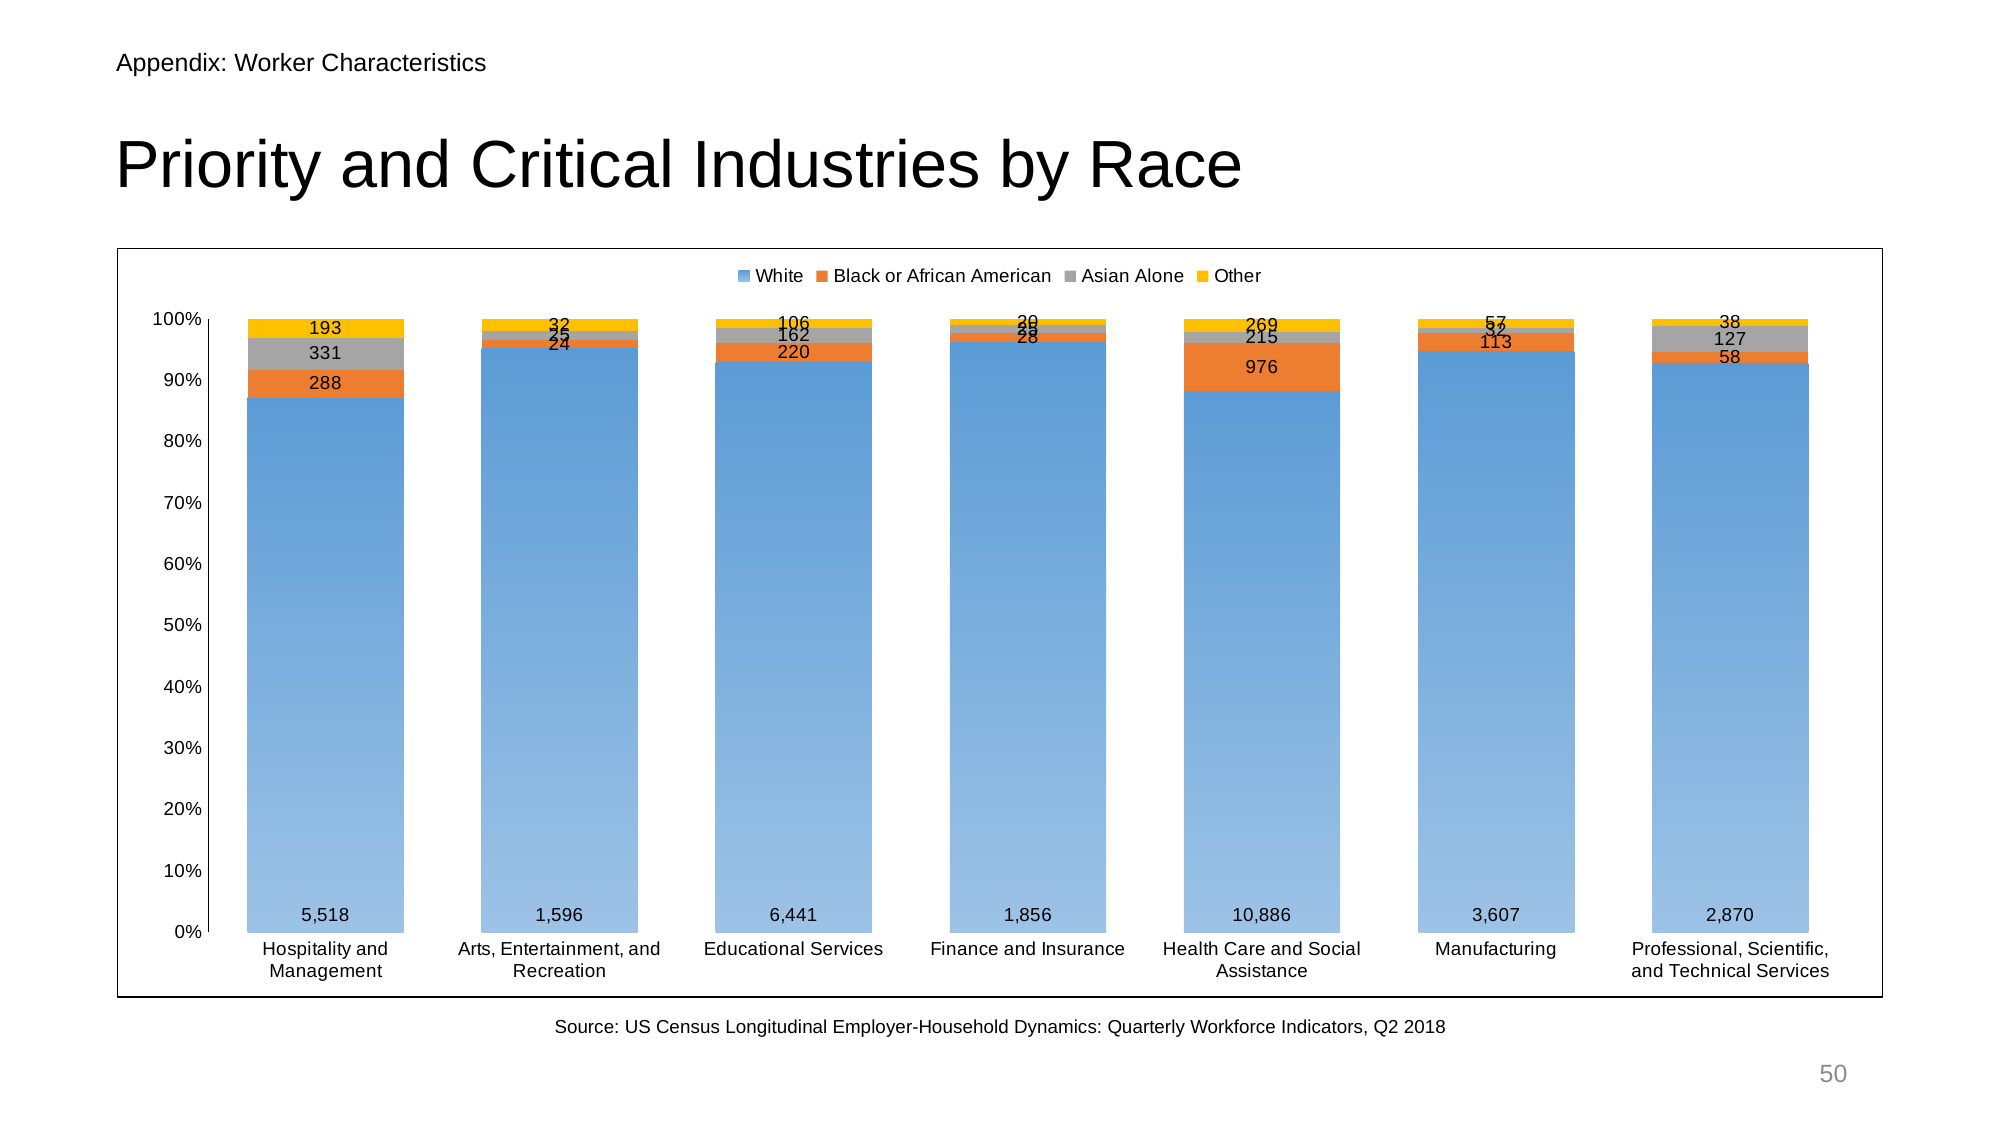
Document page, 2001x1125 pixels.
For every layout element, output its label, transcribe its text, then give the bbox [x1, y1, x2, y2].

text_box Appendix: Worker Characteristics [101, 39, 503, 85]
slide_number 50 [1412, 1045, 1863, 1103]
text_box Source: US Census Longitudinal Employer-Household Dynamics: Quarterly Workforce Indicators, Q2 2018 [116, 1007, 1884, 1045]
chart [116, 247, 1884, 998]
text_box Priority and Critical Industries by Race [100, 99, 1900, 233]
